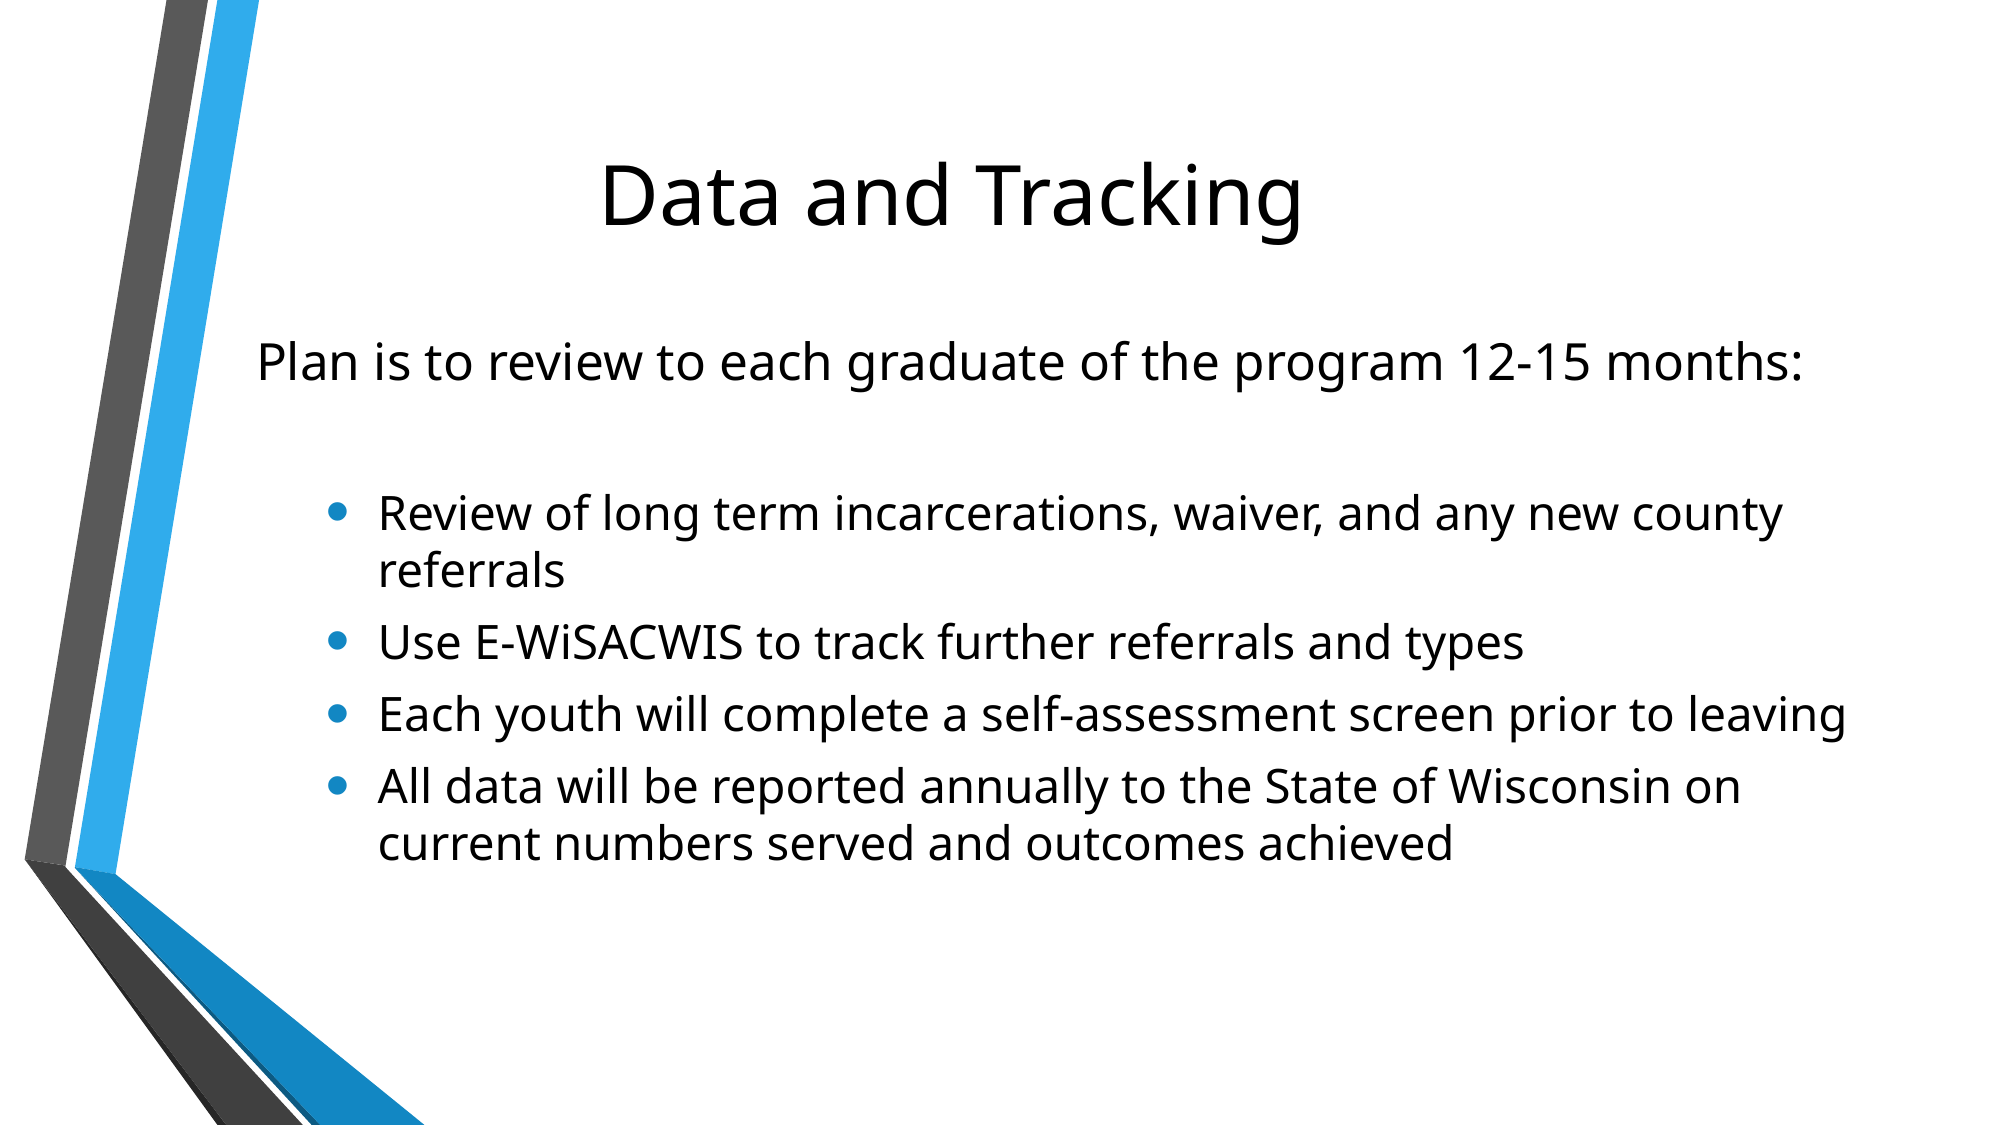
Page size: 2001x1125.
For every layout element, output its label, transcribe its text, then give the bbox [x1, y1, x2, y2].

list Plan is to review to each graduate of the program 12-15 months: Review of long term incarcerations, waiver, and any new county referrals Use E-WiSACWIS to track further referrals and types Each youth will complete a self-assessment screen prior to leaving All data will be reported annually to the State of Wisconsin on current numbers served and outcomes achieved [241, 283, 1892, 926]
title Data and Tracking [174, 76, 1322, 250]
